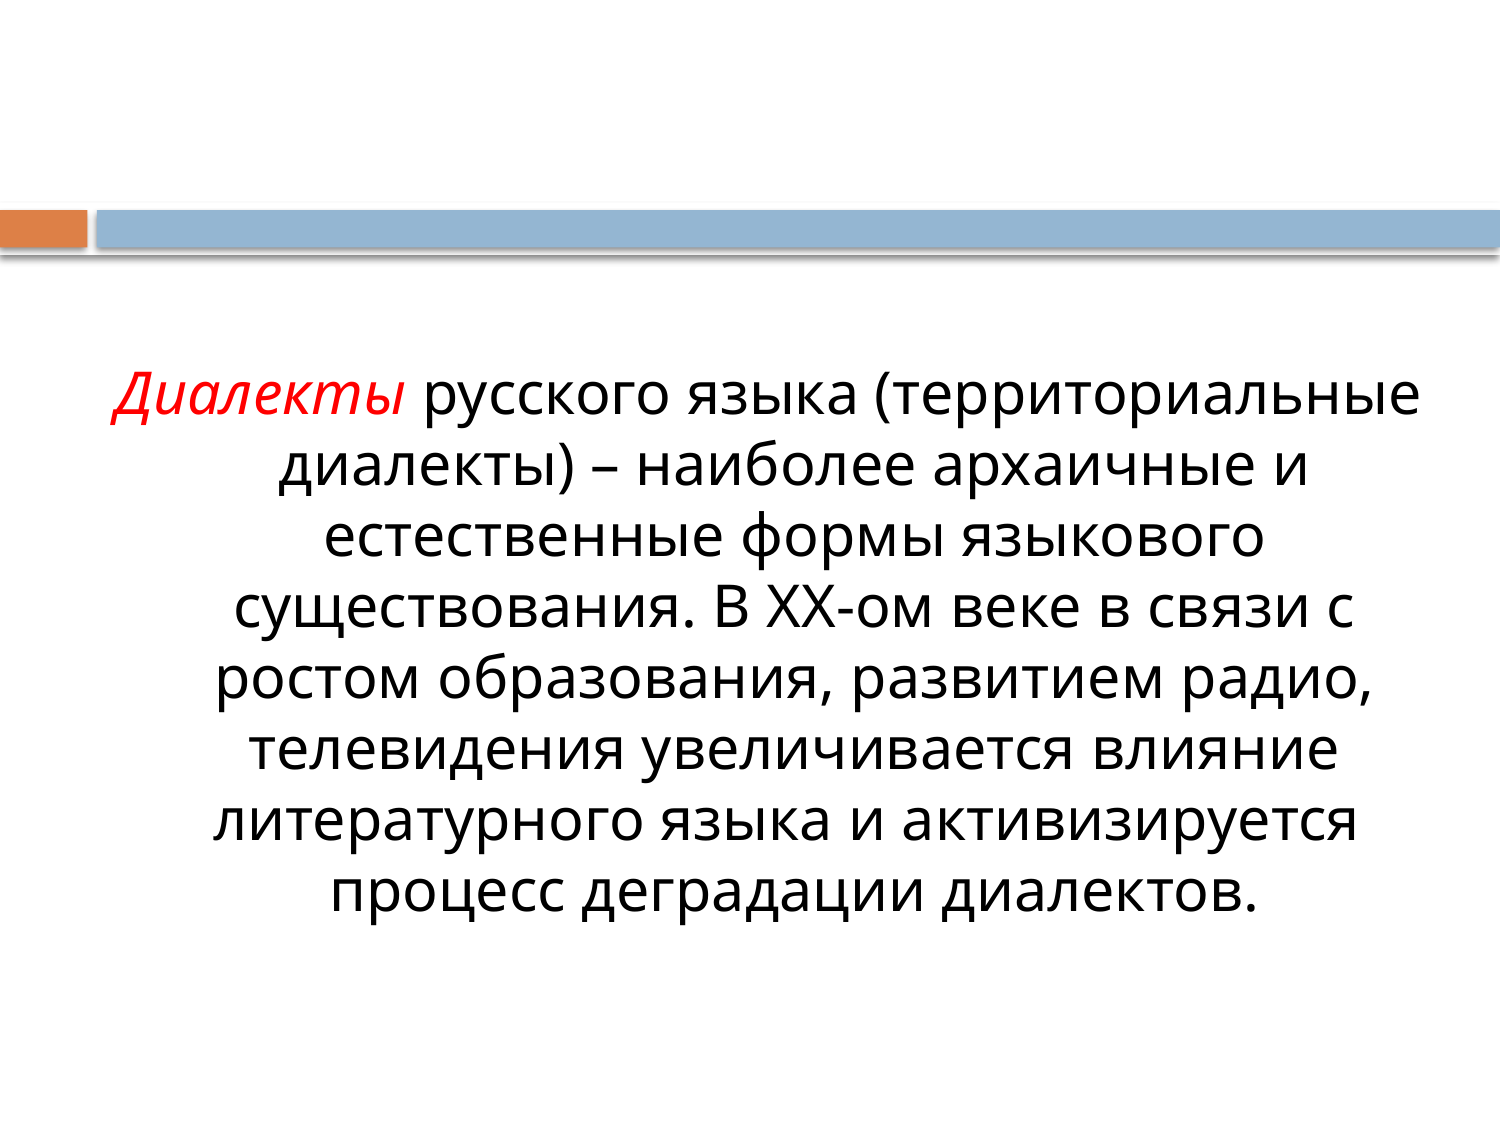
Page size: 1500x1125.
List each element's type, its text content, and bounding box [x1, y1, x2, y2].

list Диалекты русского языка (территориальные диалекты) – наиболее архаичные и естественные формы языкового существования. В ХХ-ом веке в связи с ростом образования, развитием радио, телевидения увеличивается влияние литературного языка и активизируется процесс деградации диалектов. [100, 262, 1438, 1000]
